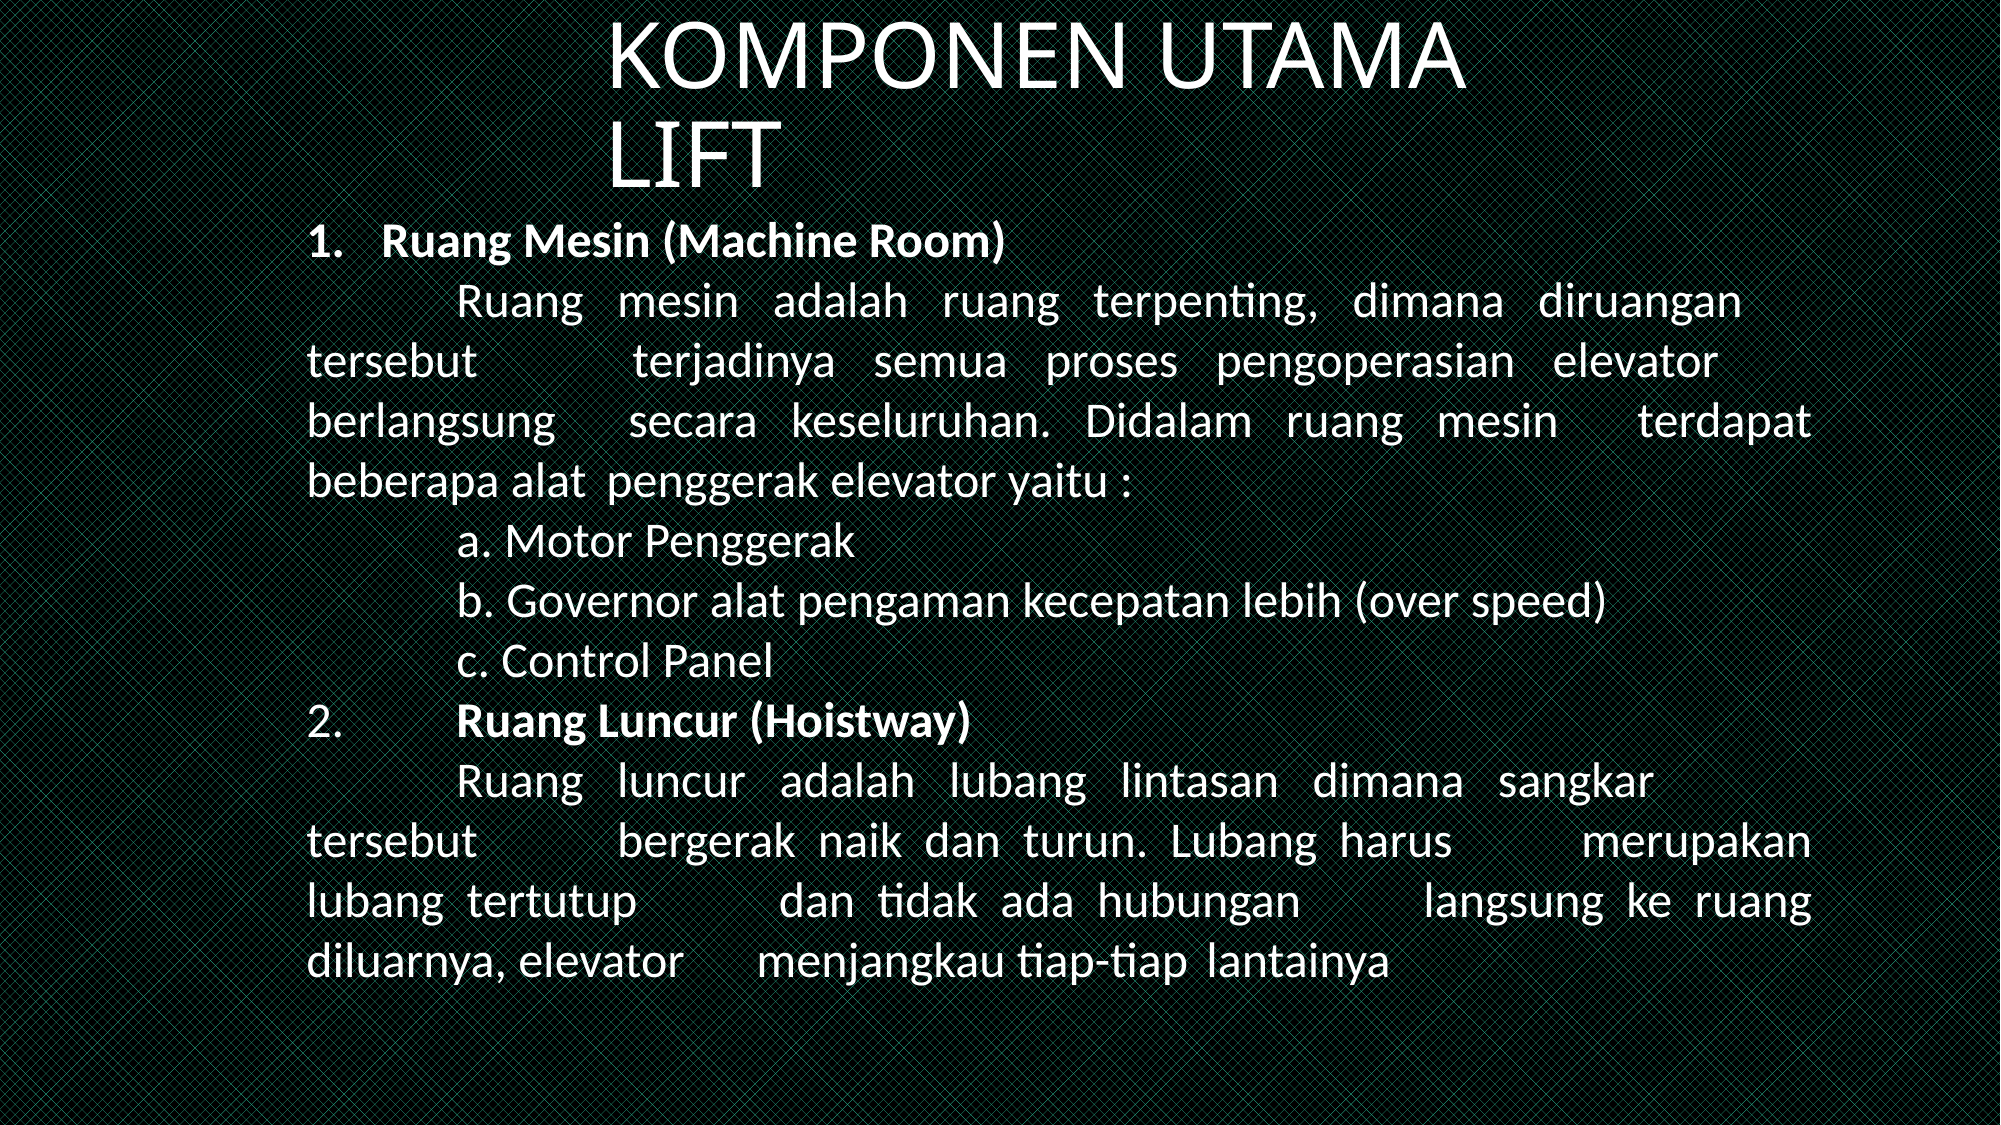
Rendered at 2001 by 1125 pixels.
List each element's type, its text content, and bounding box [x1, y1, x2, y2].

title KOMPONEN UTAMA LIFT [589, 0, 1538, 218]
text_box Ruang Mesin (Machine Room) Ruang mesin adalah ruang terpenting, dimana diruangan tersebut terjadinya semua proses pengoperasian elevator berlangsung secara keseluruhan. Didalam ruang mesin terdapat beberapa alat penggerak elevator yaitu : a. Motor Penggerak b. Governor alat pengaman kecepatan lebih (over speed) c. Control Panel 2. Ruang Luncur (Hoistway) Ruang luncur adalah lubang lintasan dimana sangkar tersebut bergerak naik dan turun. Lubang harus merupakan lubang tertutup dan tidak ada hubungan langsung ke ruang diluarnya, elevator menjangkau tiap-tiap lantainya [216, 199, 1827, 995]
